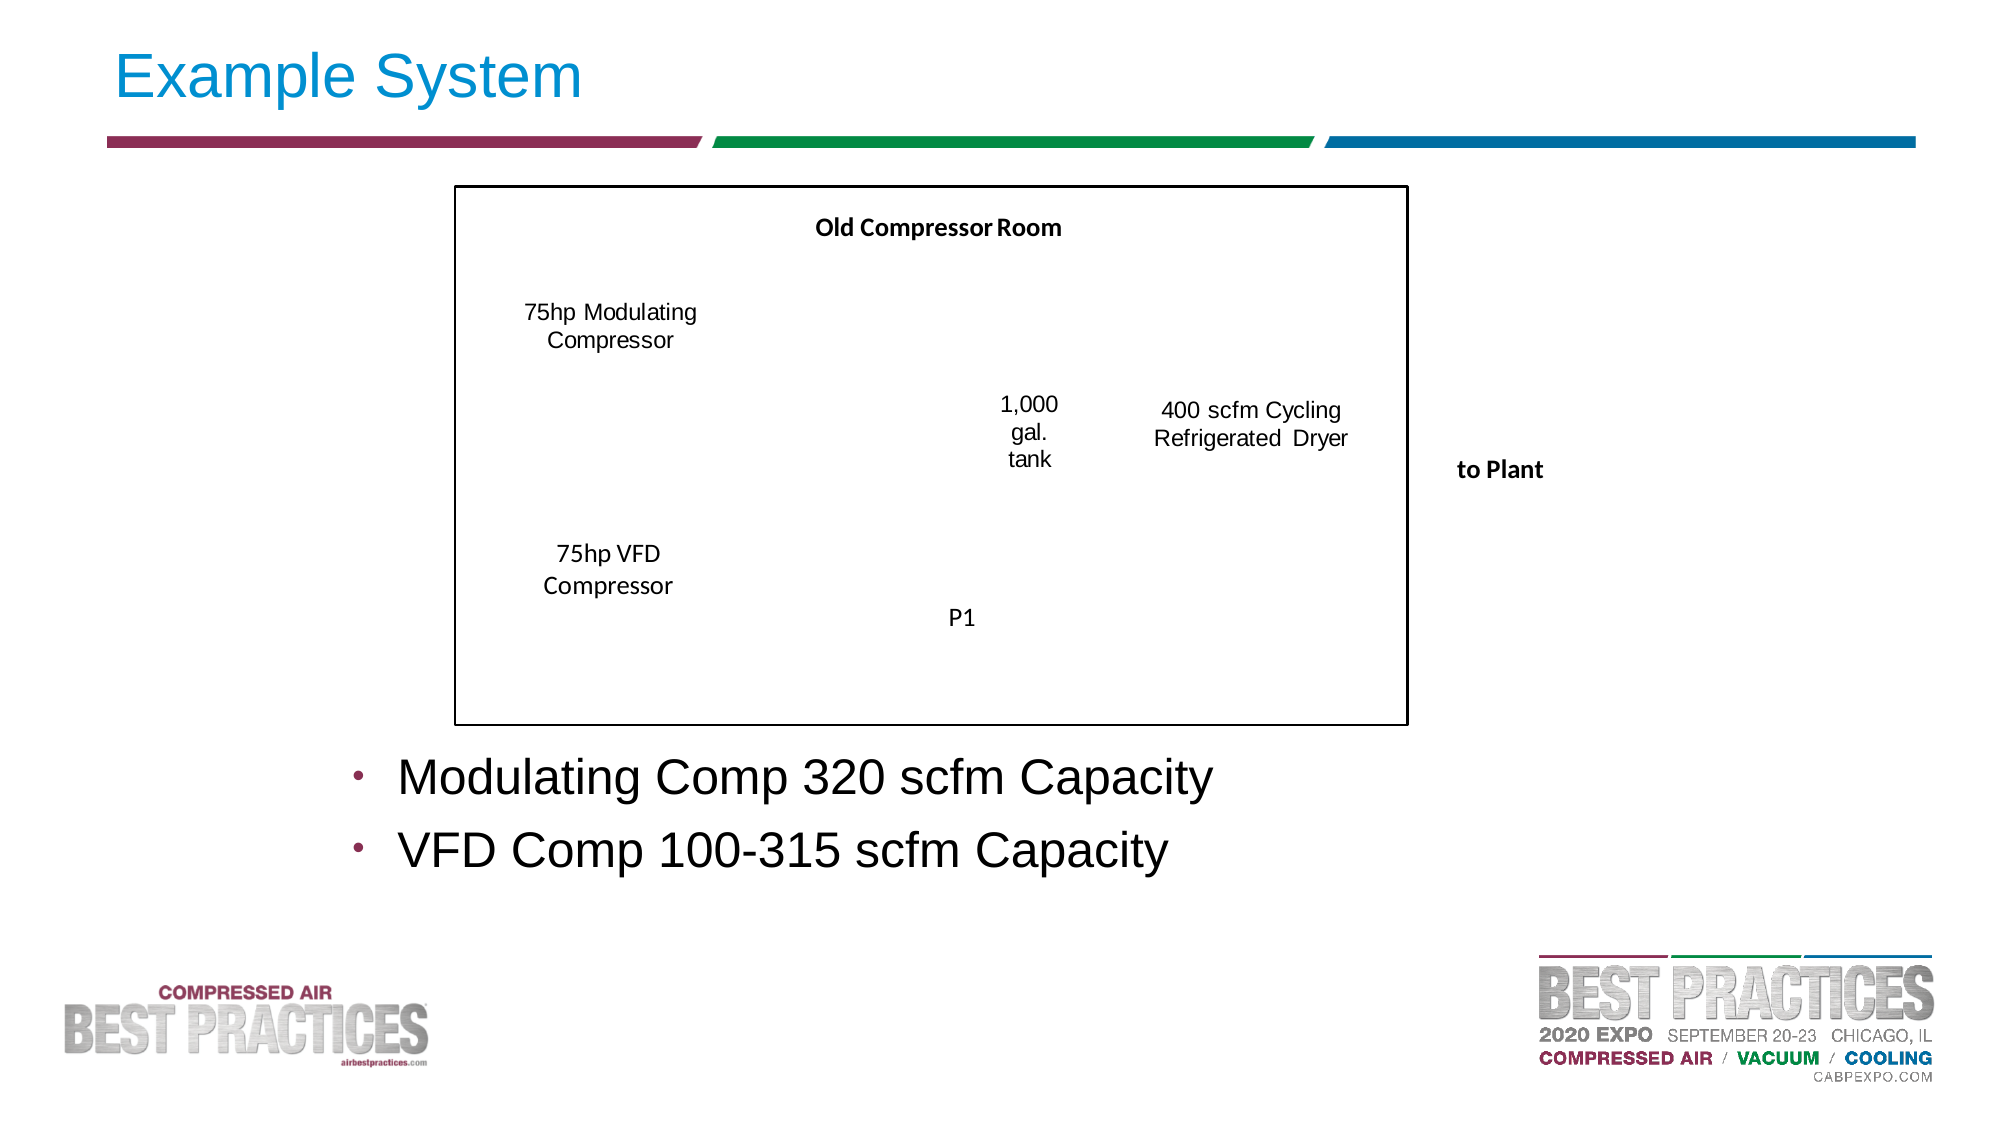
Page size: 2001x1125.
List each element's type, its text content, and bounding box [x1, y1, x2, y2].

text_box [148, 110, 600, 243]
title Example System [99, 24, 1917, 118]
picture [366, 117, 1934, 742]
list Modulating Comp 320 scfm Capacity VFD Comp 100-315 scfm Capacity [337, 737, 1675, 938]
picture [99, 118, 148, 163]
picture [1537, 949, 1936, 1086]
picture [62, 985, 429, 1068]
